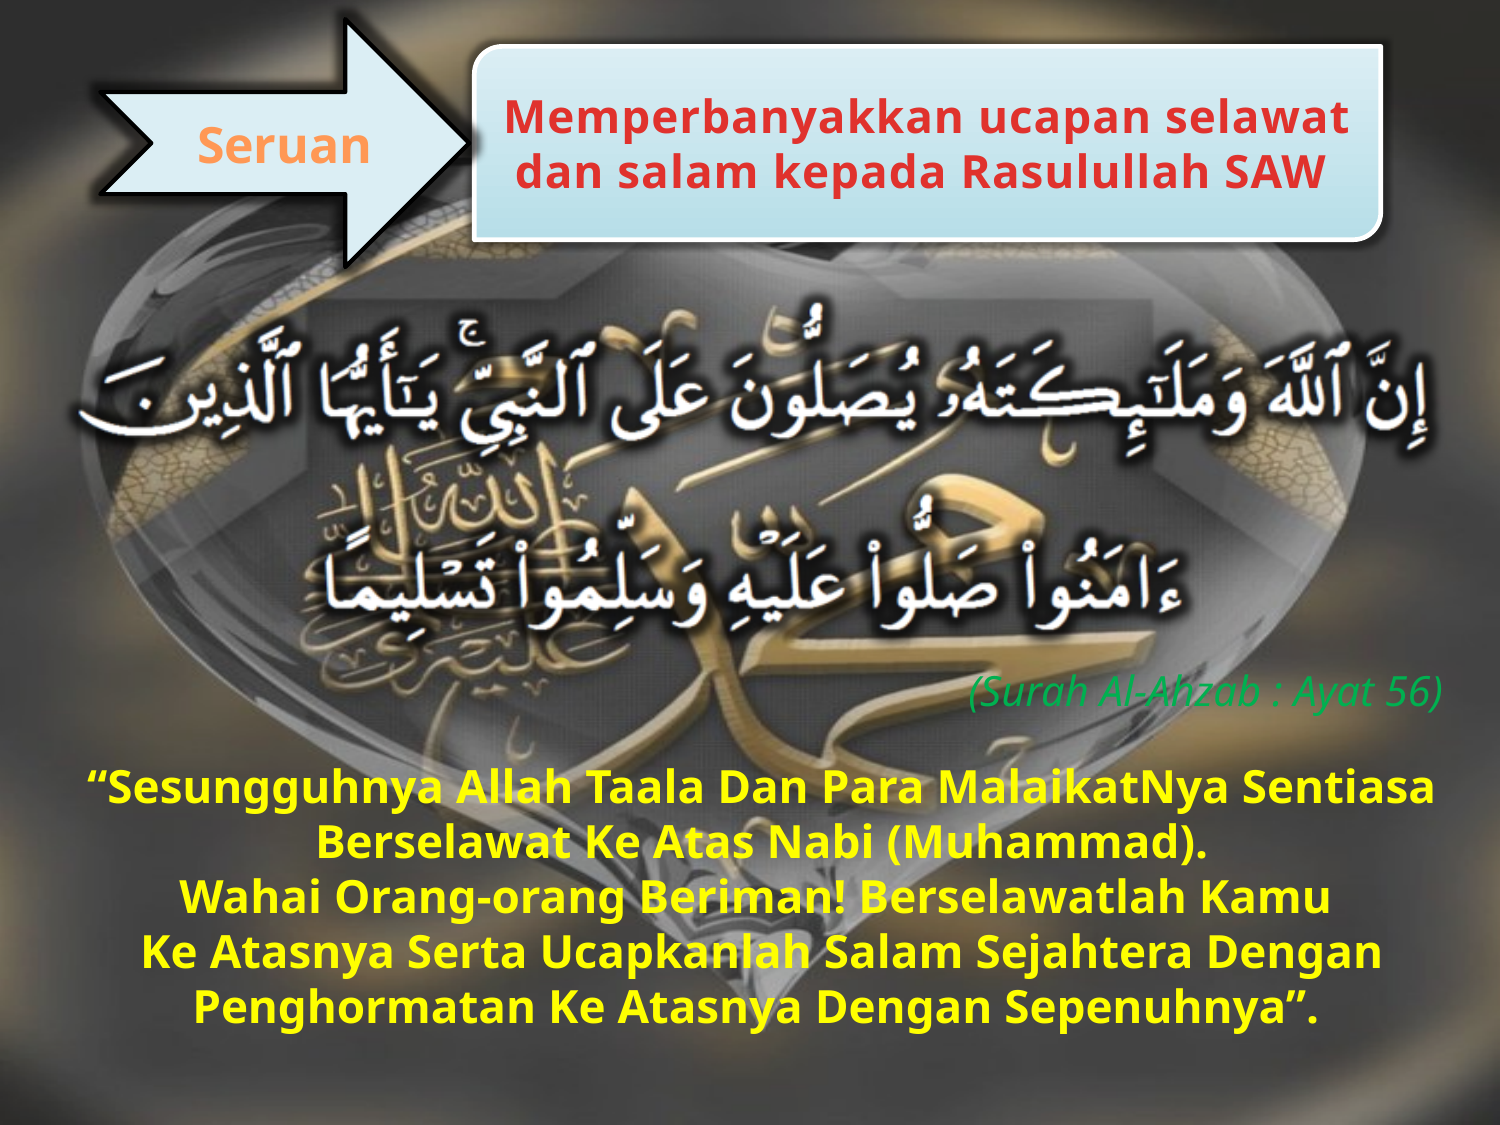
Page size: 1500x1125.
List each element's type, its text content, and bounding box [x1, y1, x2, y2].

picture [29, 235, 1479, 763]
text_box اللهُ أَكْبَرُ اللهُ أَكْبَرُ اللهُ أَكْبَرُ وَللهِ الحَمْدُ [0, 0, 1500, 1125]
text_box Seruan [98, 17, 472, 233]
text_box Memperbanyakkan ucapan selawat dan salam kepada Rasulullah SAW [472, 44, 1383, 233]
text_box “Sesungguhnya Allah Taala Dan Para MalaikatNya Sentiasa Berselawat Ke Atas Nabi (Muhammad). Wahai Orang-orang Beriman! Berselawatlah Kamu Ke Atasnya Serta Ucapkanlah Salam Sejahtera Dengan Penghormatan Ke Atasnya Dengan Sepenuhnya”. [29, 750, 1495, 1040]
